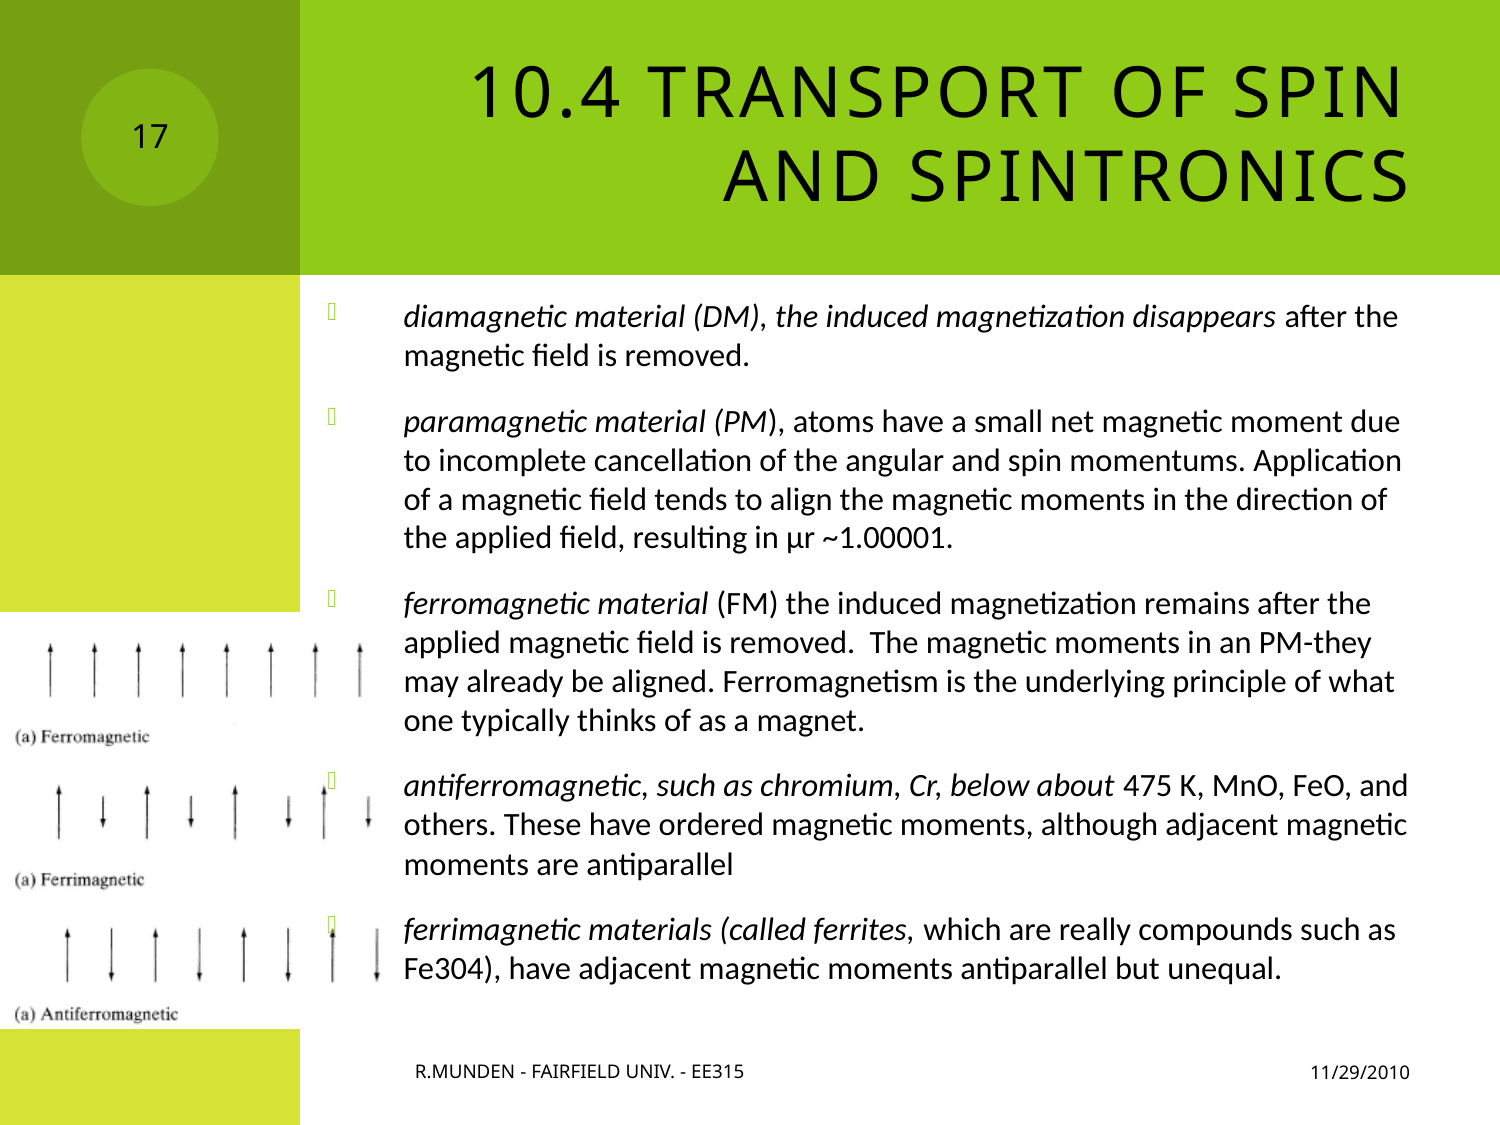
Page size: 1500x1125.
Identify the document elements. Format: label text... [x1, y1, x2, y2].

picture [0, 612, 401, 1029]
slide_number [1074, 1041, 1425, 1102]
footer R.Munden - Fairfield Univ. - EE315 [399, 1042, 875, 1103]
title 10.4 Transport of Spin and Spintronics [399, 37, 1425, 225]
slide_number 17 [87, 87, 213, 188]
list diamagnetic material (DM), the induced magnetization disappears after the magnetic field is removed. paramagnetic material (PM), atoms have a small net magnetic moment due to incomplete cancellation of the angular and spin momentums. Application of a magnetic field tends to align the magnetic moments in the direction of the applied field, resulting in μr ~1.00001. ferromagnetic material (FM) the induced magnetization remains after the applied magnetic field is removed. The magnetic moments in an PM-they may already be aligned. Ferromagnetism is the underlying principle of what one typically thinks of as a magnet. antiferromagnetic, such as chromium, Cr, below about 475 K, MnO, FeO, and others. These have ordered magnetic moments, although adjacent magnetic moments are antiparallel ferrimagnetic materials (called ferrites, which are really compounds such as Fe304), have adjacent magnetic moments antiparallel but unequal. [312, 287, 1425, 1005]
